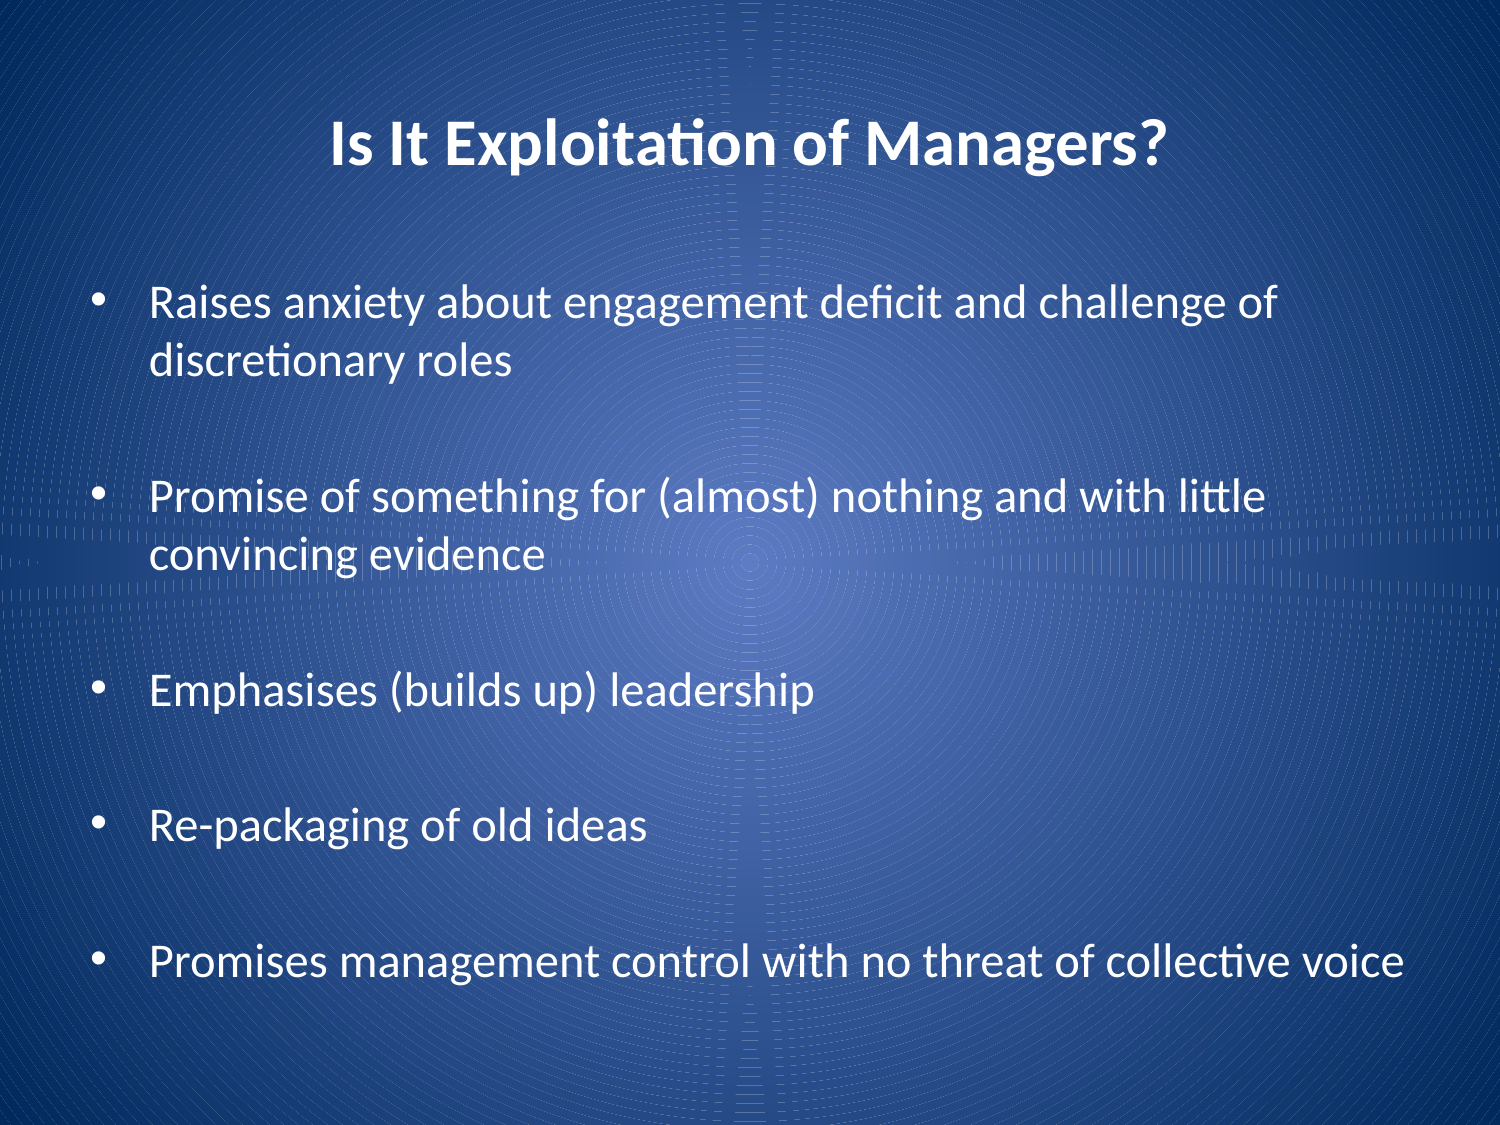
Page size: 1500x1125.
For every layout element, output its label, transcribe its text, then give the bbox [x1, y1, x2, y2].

list Raises anxiety about engagement deficit and challenge of discretionary roles Promise of something for (almost) nothing and with little convincing evidence Emphasises (builds up) leadership Re-packaging of old ideas Promises management control with no threat of collective voice [75, 262, 1425, 1005]
title Is It Exploitation of Managers? [75, 45, 1425, 233]
